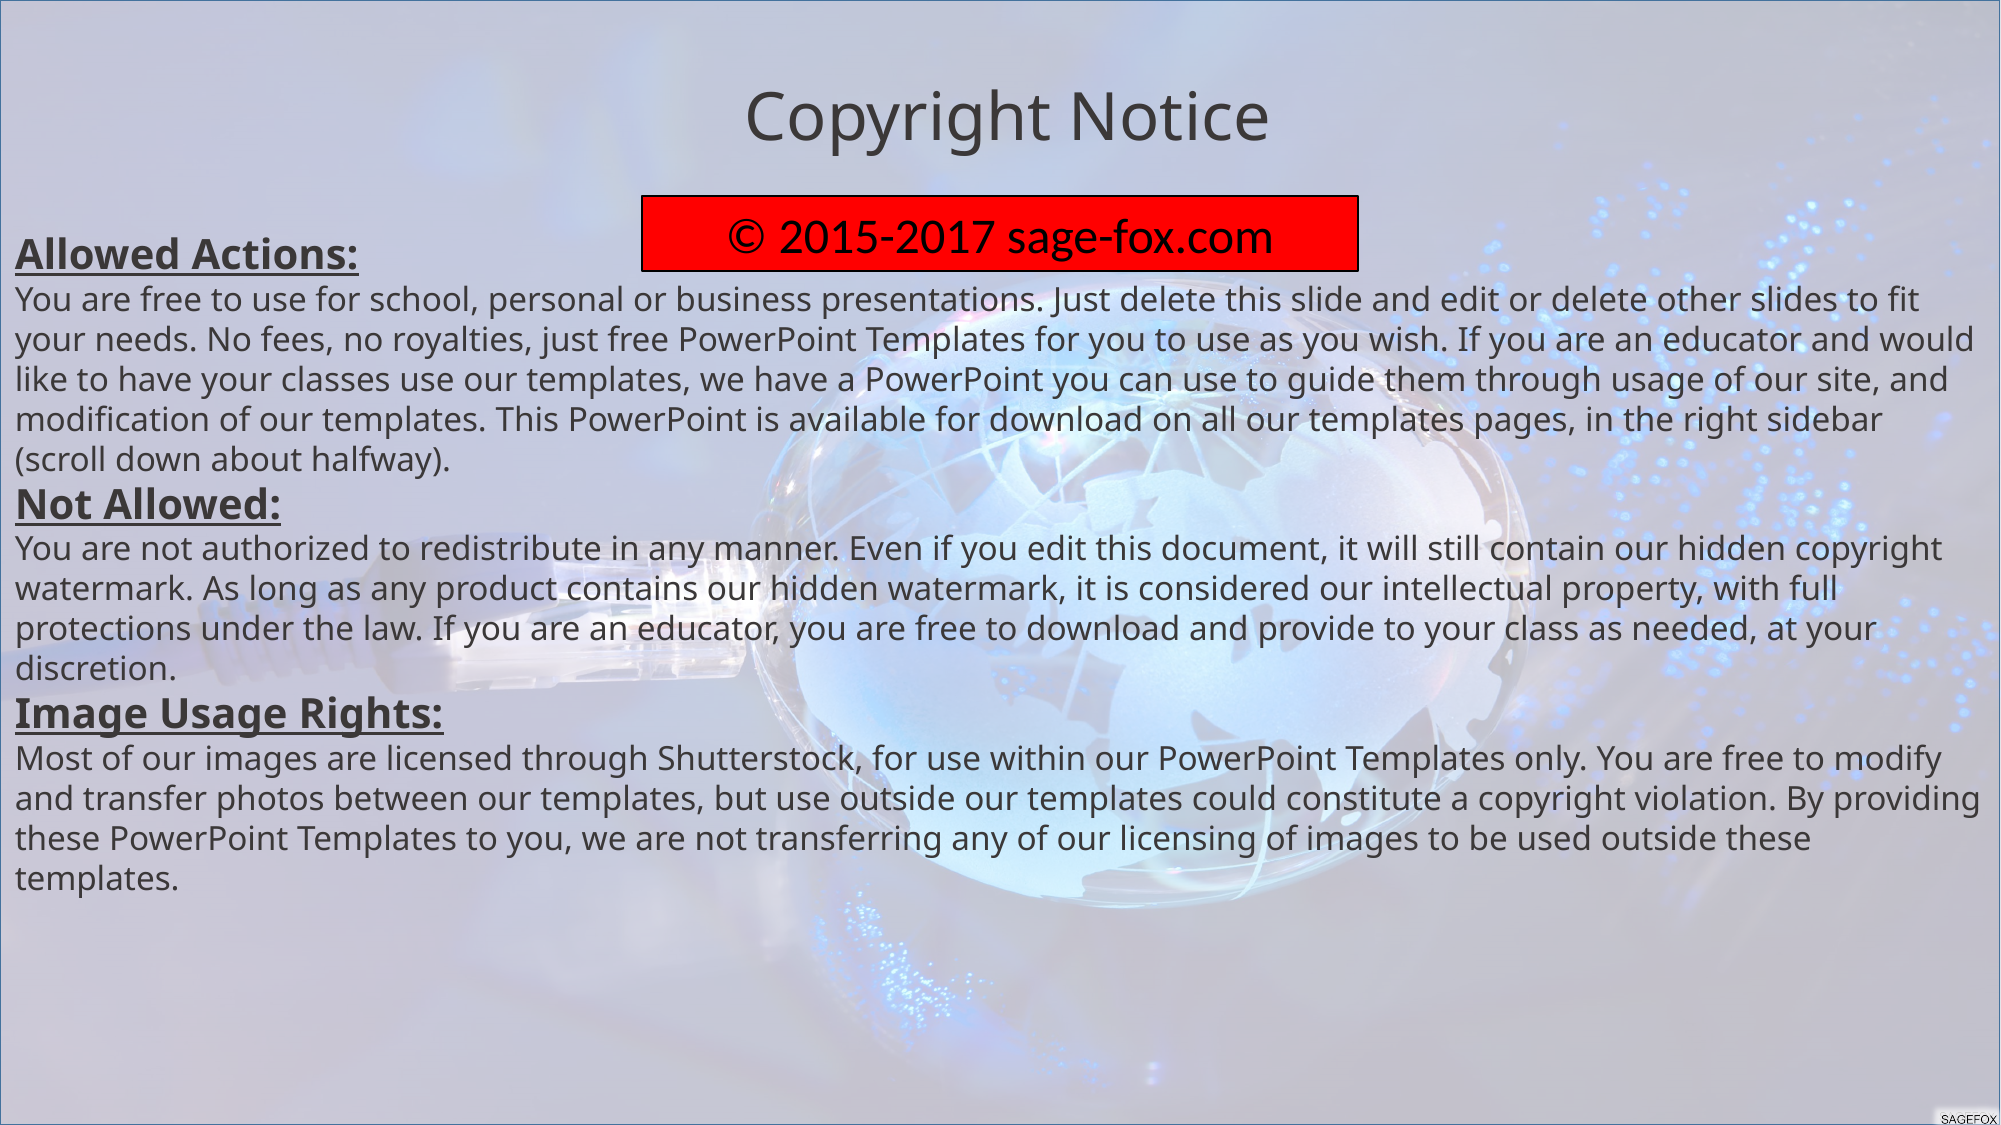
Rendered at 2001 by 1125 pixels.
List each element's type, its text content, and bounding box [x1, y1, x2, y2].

picture [1938, 1114, 1999, 1125]
text_box Allowed Actions: You are free to use for school, personal or business presentations. Just delete this slide and edit or delete other slides to fit your needs. No fees, no royalties, just free PowerPoint Templates for you to use as you wish. If you are an educator and would like to have your classes use our templates, we have a PowerPoint you can use to guide them through usage of our site, and modification of our templates. This PowerPoint is available for download on all our templates pages, in the right sidebar (scroll down about halfway). Not Allowed: You are not authorized to redistribute in any manner. Even if you edit this document, it will still contain our hidden copyright watermark. As long as any product contains our hidden watermark, it is considered our intellectual property, with full protections under the law. If you are an educator, you are free to download and provide to your class as needed, at your discretion. Image Usage Rights: Most of our images are licensed through Shutterstock, for use within our PowerPoint Templates only. You are free to modify and transfer photos between our templates, but use outside our templates could constitute a copyright violation. By providing these PowerPoint Templates to you, we are not transferring any of our licensing of images to be used outside these templates. [0, 0, 2000, 1125]
text_box © 2015-2017 sage-fox.com [641, 196, 1358, 272]
title Copyright Notice [493, 60, 1524, 178]
